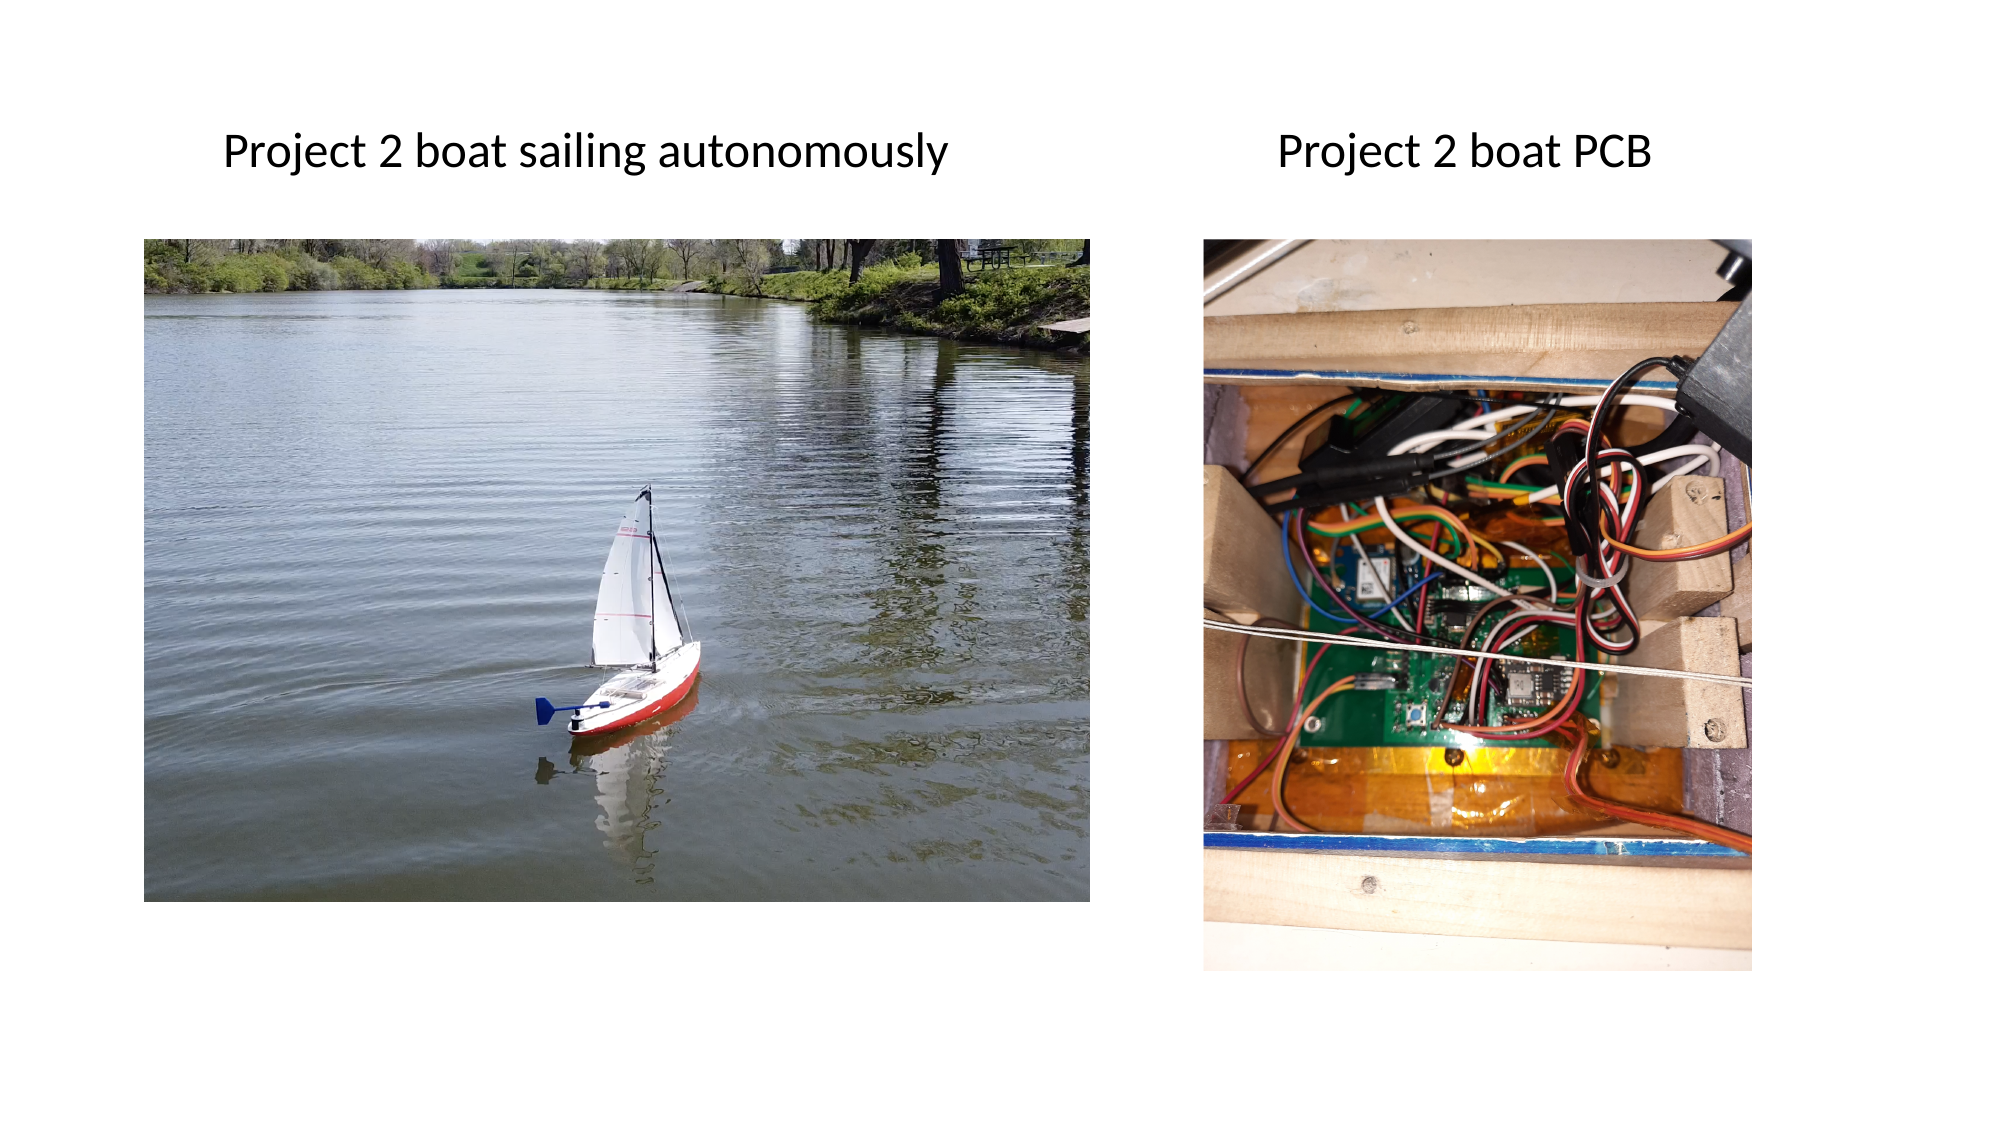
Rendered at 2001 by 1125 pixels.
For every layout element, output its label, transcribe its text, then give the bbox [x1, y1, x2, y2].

text_box Project 2 boat sailing autonomously [208, 109, 965, 185]
text_box Project 2 boat PCB [1262, 109, 1668, 185]
picture [144, 239, 1090, 902]
picture [1111, 240, 1844, 970]
